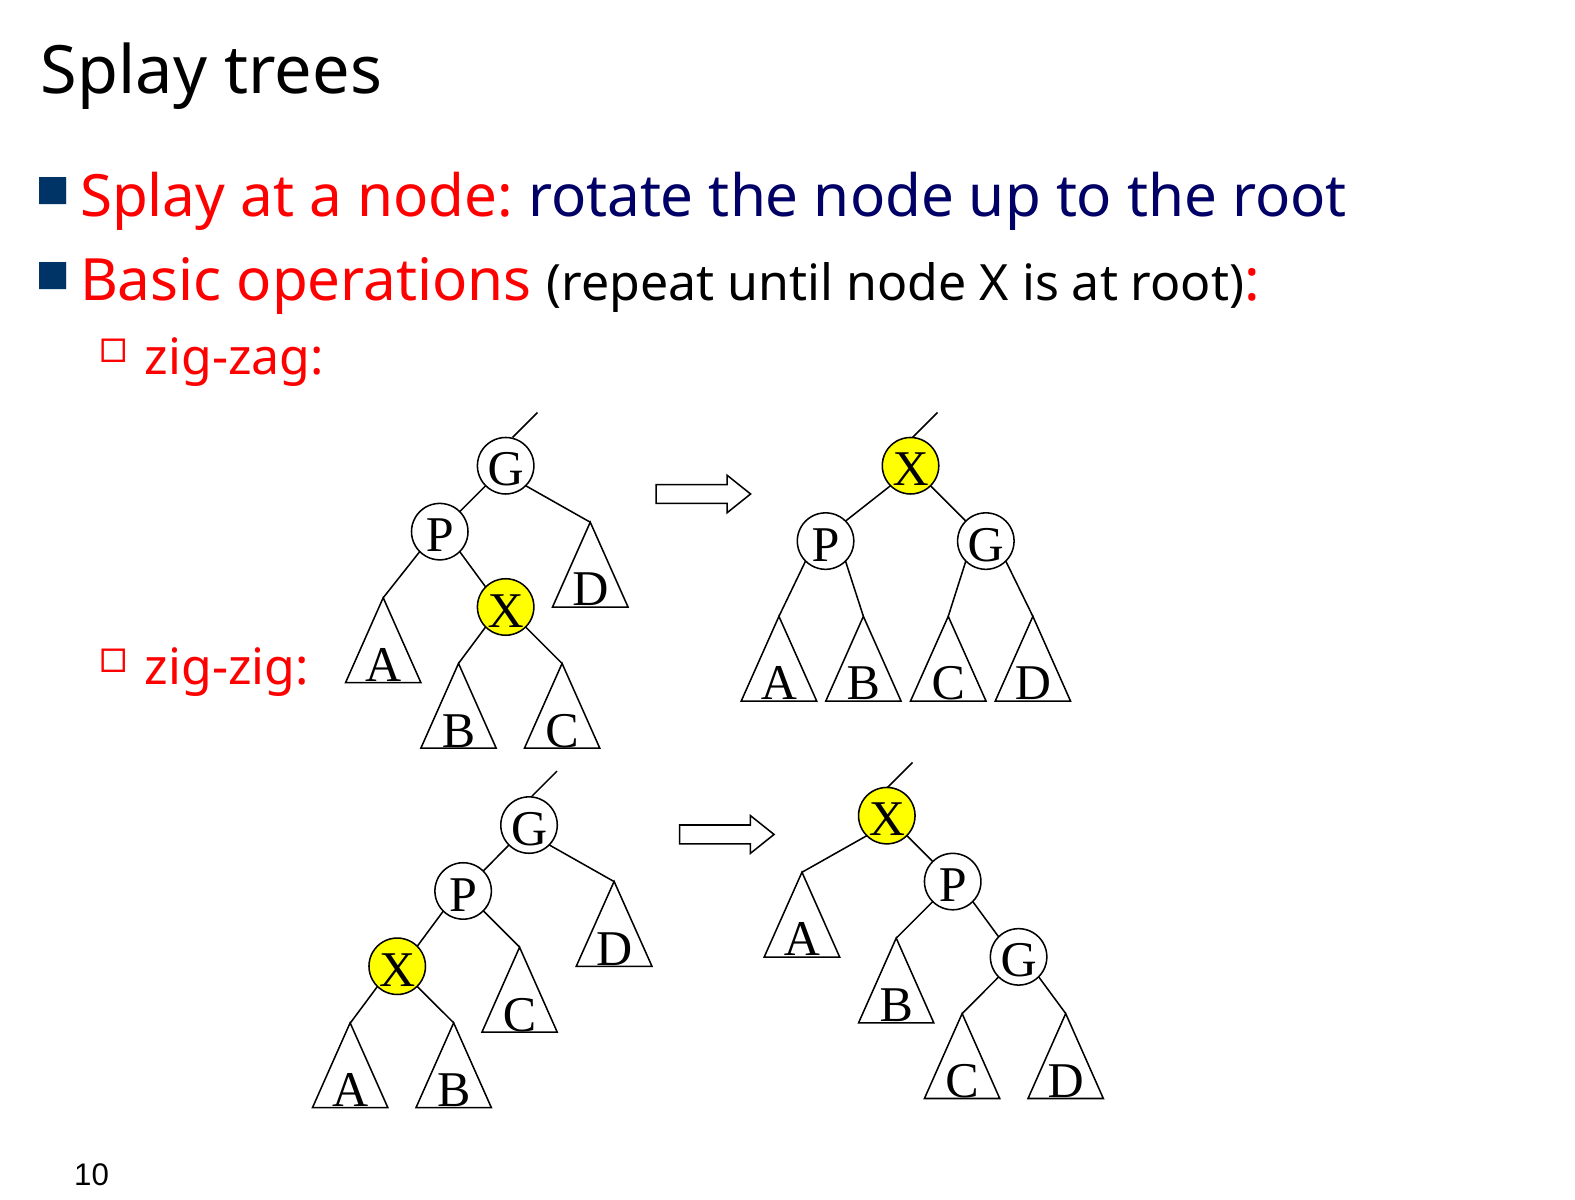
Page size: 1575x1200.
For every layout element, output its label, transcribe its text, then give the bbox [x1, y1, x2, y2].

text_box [345, 437, 1071, 749]
title Splay trees [24, 0, 1540, 134]
list Splay at a node: rotate the node up to the root Basic operations (repeat until node X is at root): zig-zag: zig-zig: [26, 150, 1550, 1138]
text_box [312, 787, 1104, 1108]
slide_number 9 [0, 1146, 125, 1200]
